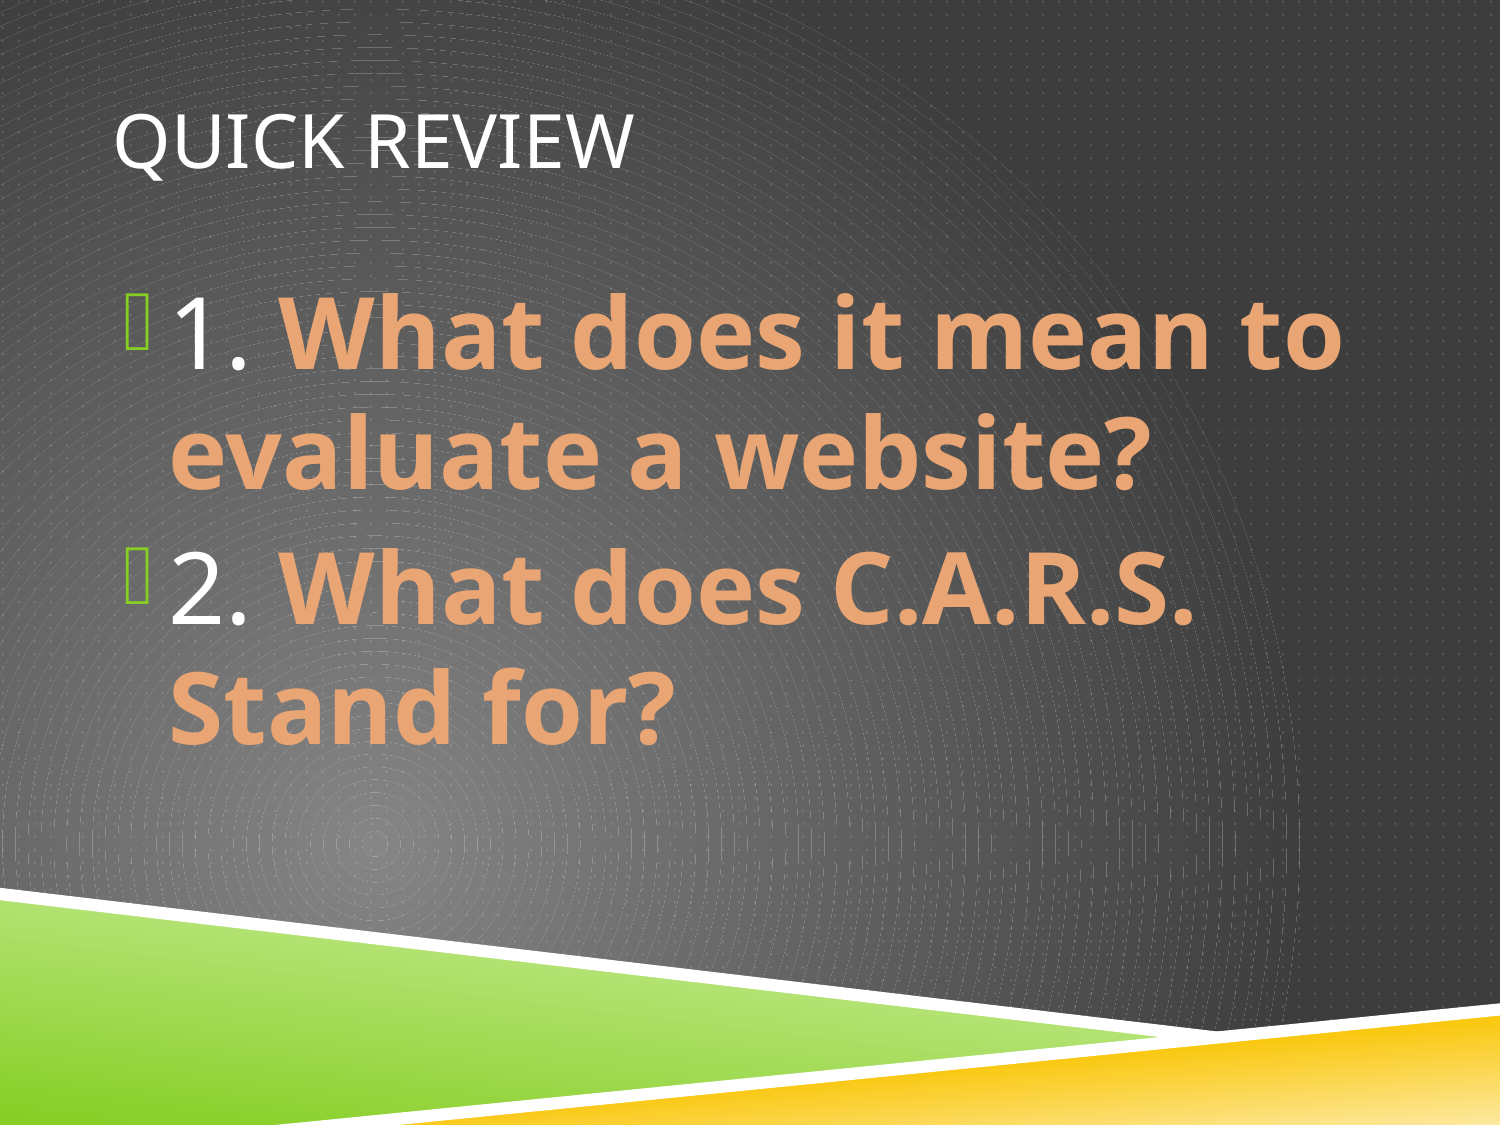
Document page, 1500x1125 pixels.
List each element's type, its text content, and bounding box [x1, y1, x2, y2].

list 1. What does it mean to evaluate a website? 2. What does C.A.R.S. Stand for? [112, 262, 1388, 875]
title Quick Review [112, 45, 1388, 233]
